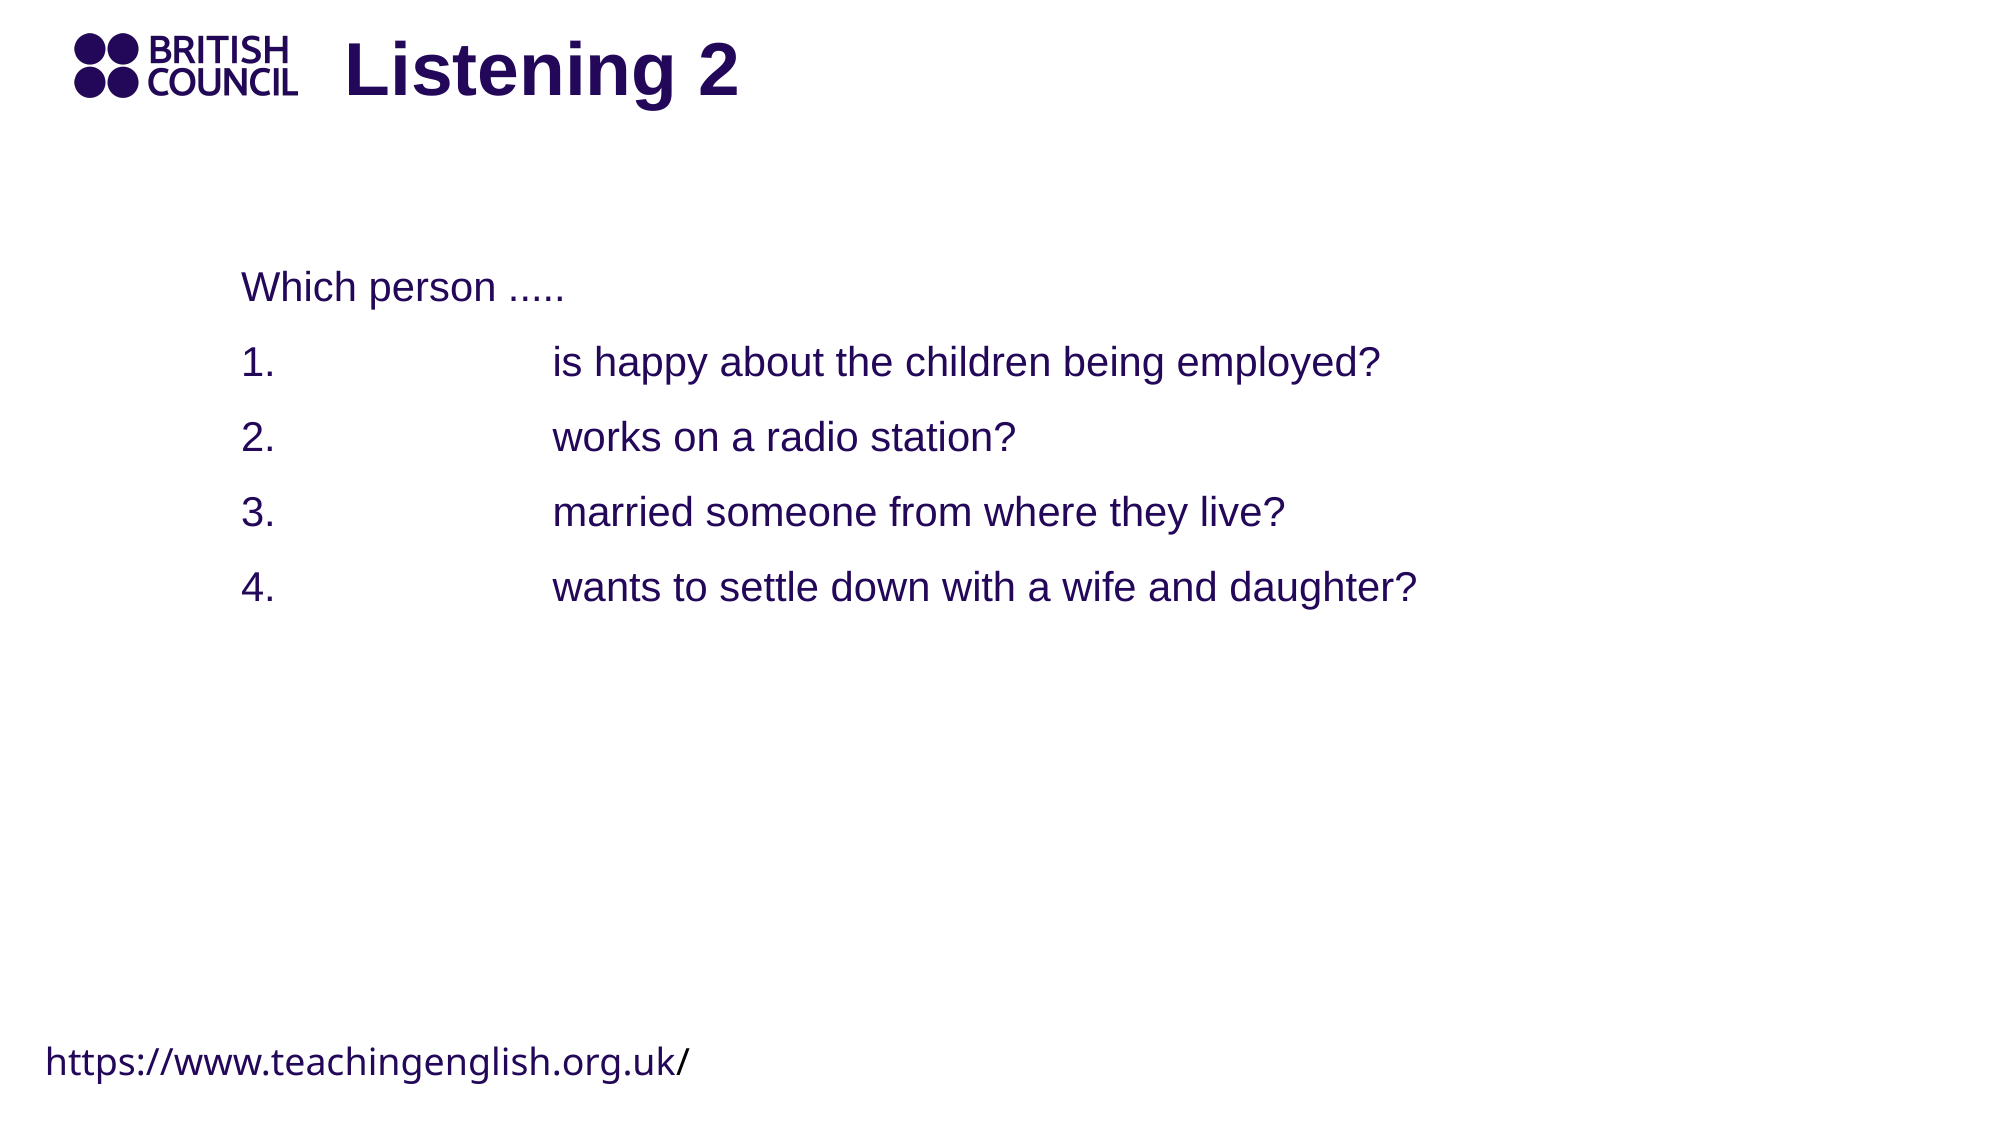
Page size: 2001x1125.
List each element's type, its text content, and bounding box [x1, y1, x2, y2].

text_box https://www.teachingenglish.org.uk/ [30, 1030, 1030, 1091]
picture [73, 33, 299, 99]
text_box Listening 2 [330, 12, 1330, 118]
text_box Which person ..... 1. is happy about the children being employed? 2. works on a radio station? 3. married someone from where they live? 4. wants to settle down with a wife and daughter? [226, 227, 1735, 618]
